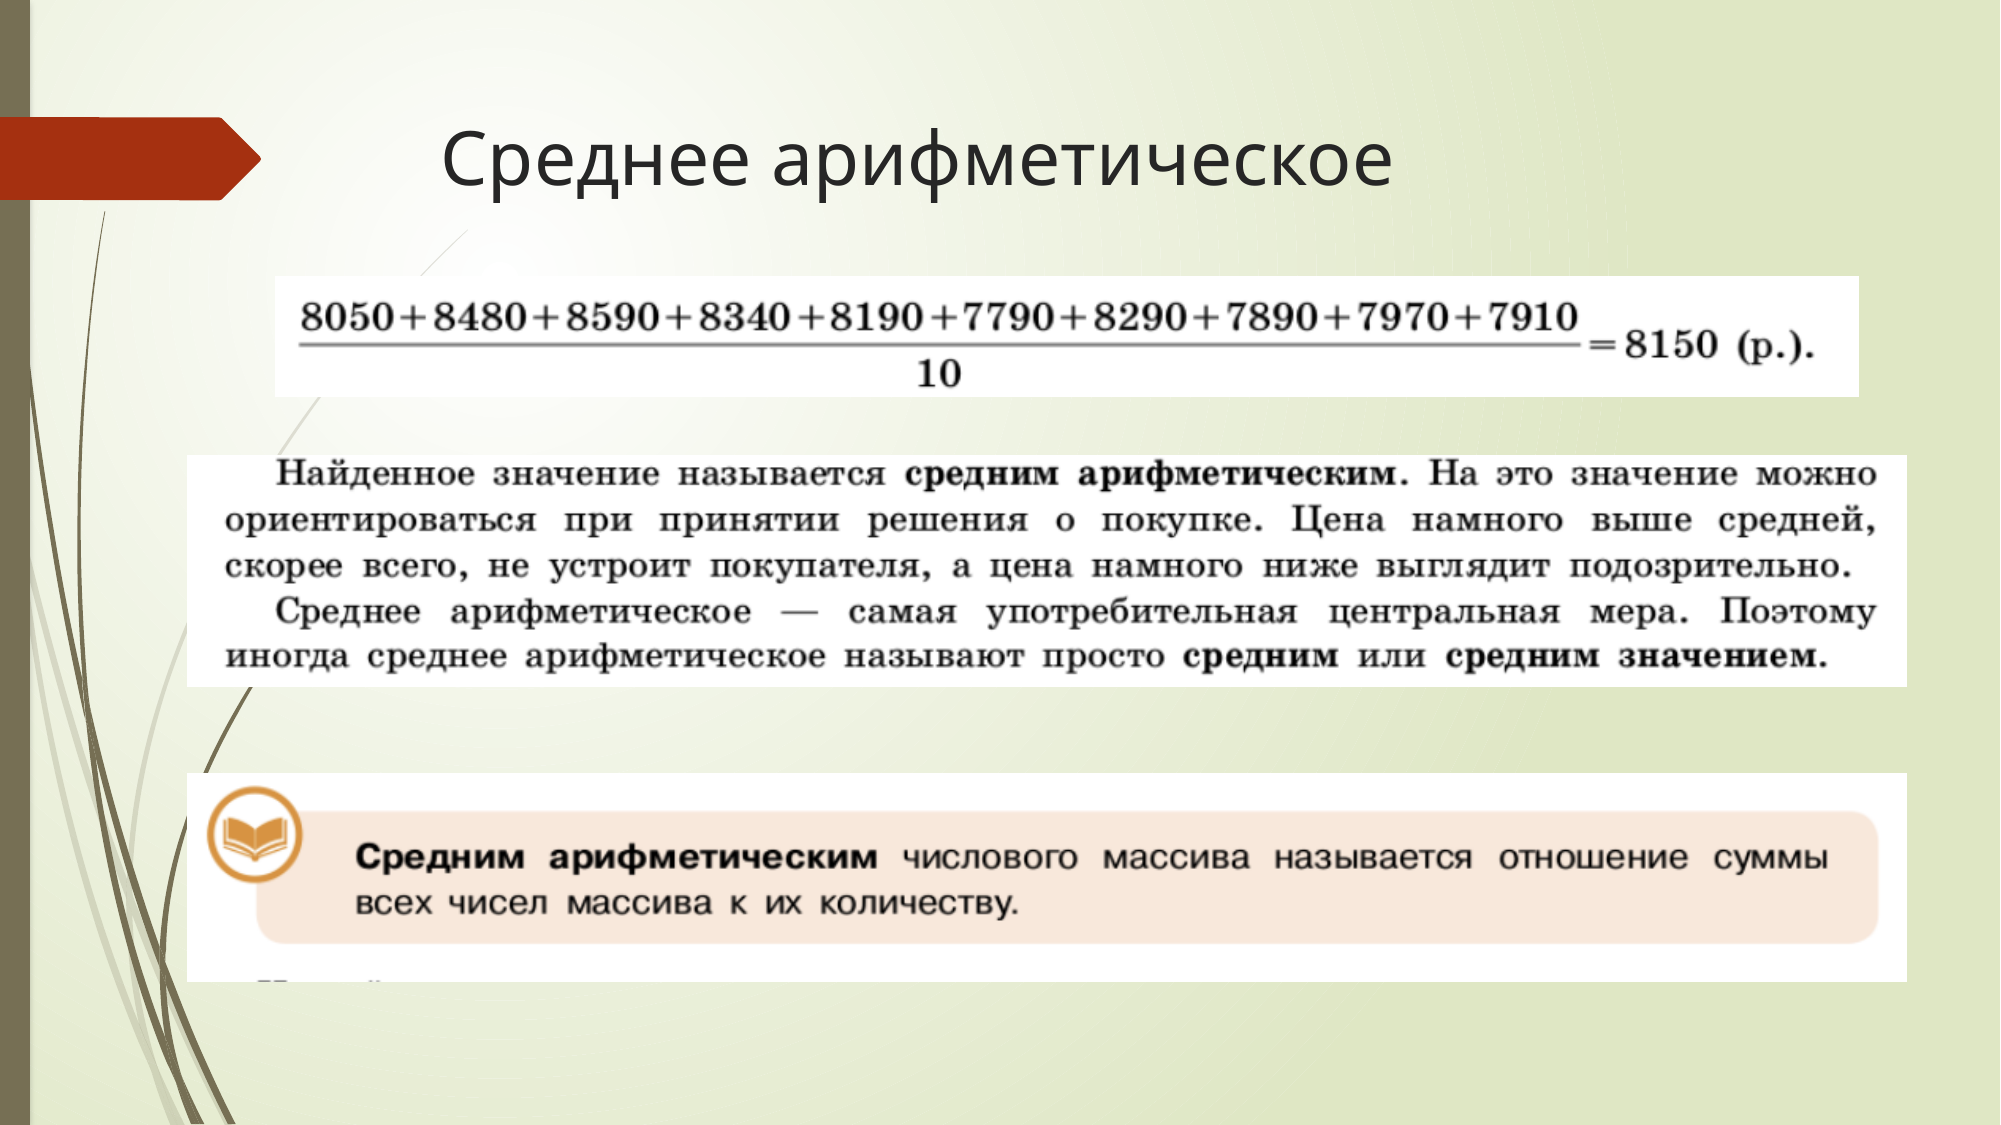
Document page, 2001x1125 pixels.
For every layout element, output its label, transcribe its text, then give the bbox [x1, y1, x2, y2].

title Среднее арифметическое [425, 102, 1888, 313]
picture [274, 276, 1859, 398]
picture [187, 455, 1907, 687]
picture [187, 772, 1907, 982]
